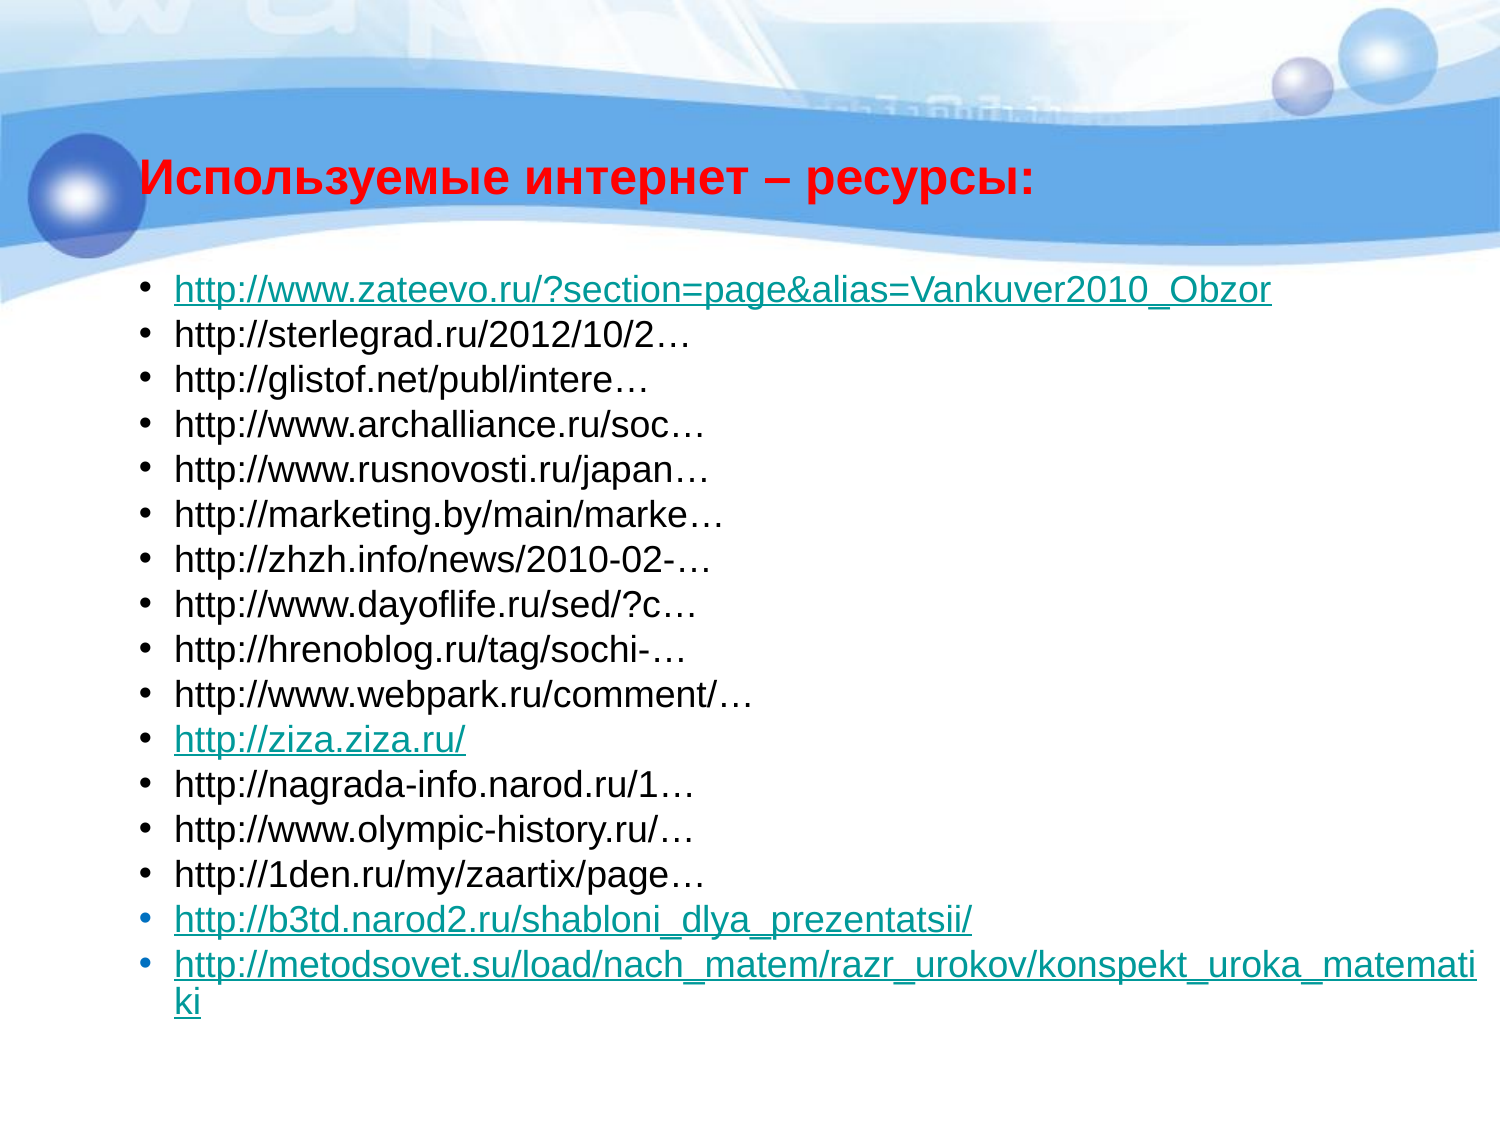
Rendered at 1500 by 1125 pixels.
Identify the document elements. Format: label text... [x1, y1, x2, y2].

text_box Используемые интернет – ресурсы: http://www.zateevo.ru/?section=page&alias=Vankuver2010_Obzor http://sterlegrad.ru/2012/10/2… http://glistof.net/publ/intere… http://www.archalliance.ru/soc… http://www.rusnovosti.ru/japan… http://marketing.by/main/marke… http://zhzh.info/news/2010-02-… http://www.dayoflife.ru/sed/?c… http://hrenoblog.ru/tag/sochi-… http://www.webpark.ru/comment/… http://ziza.ziza.ru/ http://nagrada-info.narod.ru/1… http://www.olympic-history.ru/… http://1den.ru/my/zaartix/page… http://b3td.narod2.ru/shabloni_dlya_prezentatsii/ http://metodsovet.su/load/nach_matem/razr_urokov/konspekt_uroka_matematiki [123, 137, 1500, 1125]
picture [0, 0, 1500, 1125]
